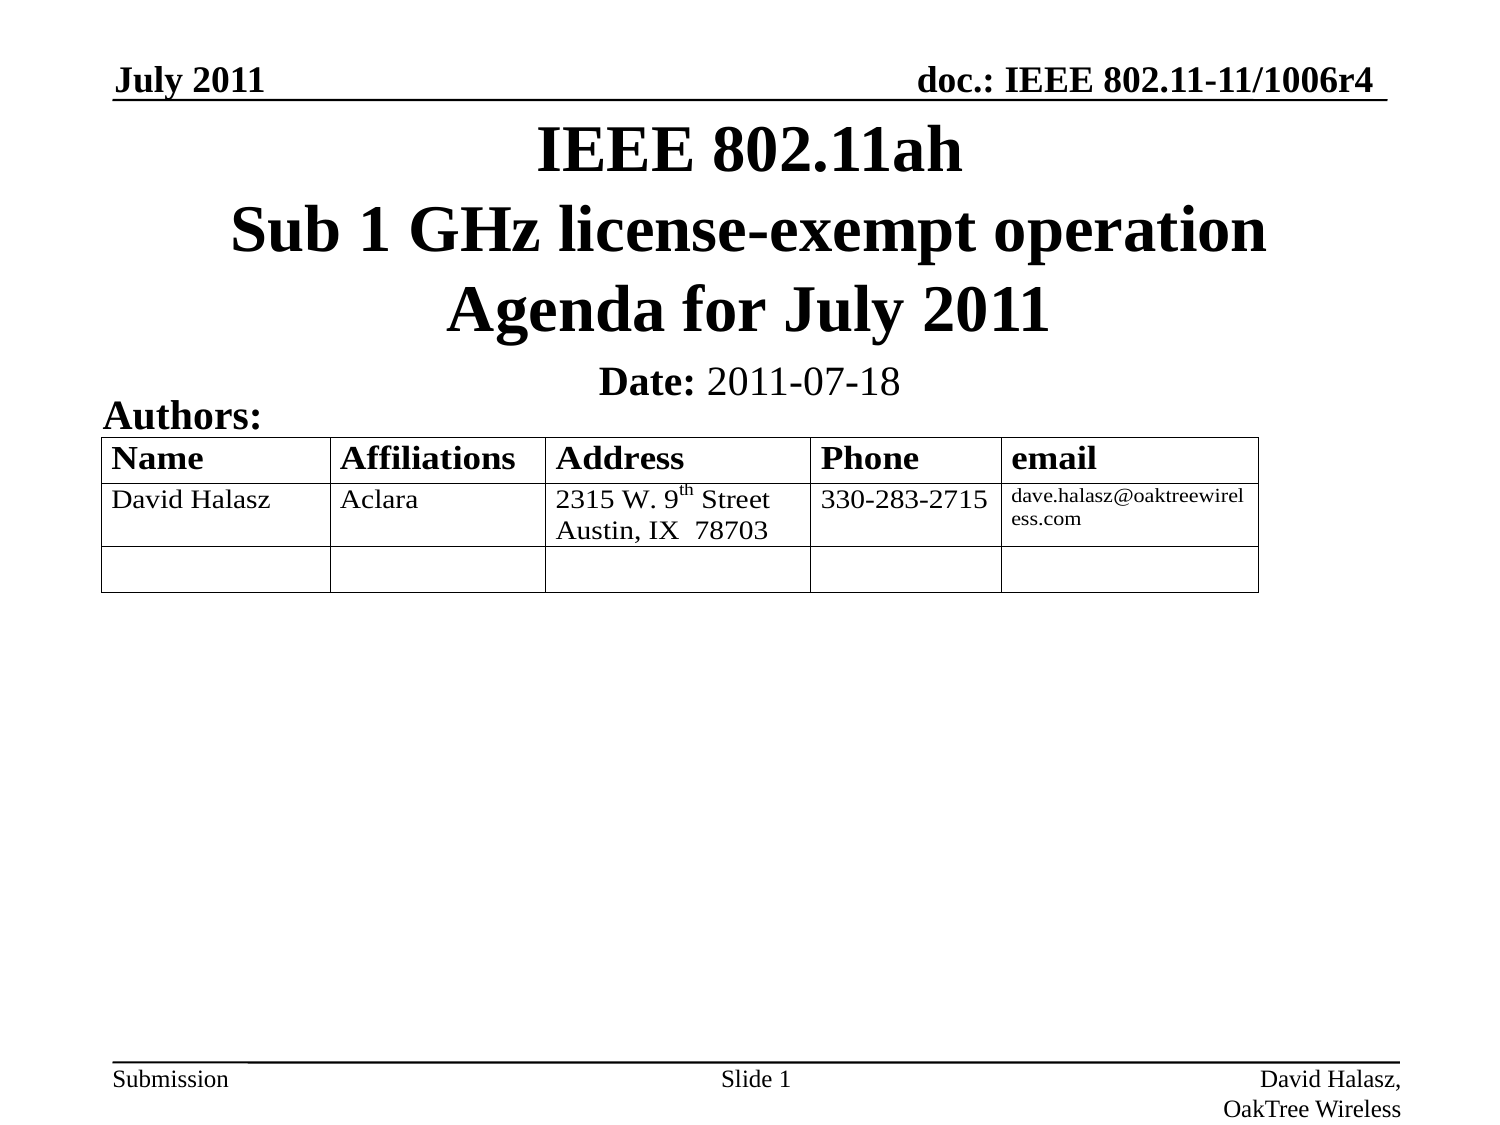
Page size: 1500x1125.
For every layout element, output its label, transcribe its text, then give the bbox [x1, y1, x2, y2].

title IEEE 802.11ah Sub 1 GHz license-exempt operation Agenda for July 2011 [112, 137, 1388, 313]
slide_number Slide 1 [712, 1061, 800, 1093]
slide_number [114, 54, 333, 101]
list Date: 2011-07-18 [112, 346, 1388, 410]
text_box Authors: [87, 380, 325, 436]
footer David Halasz, OakTree Wireless [1185, 1061, 1402, 1093]
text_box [87, 437, 1349, 982]
